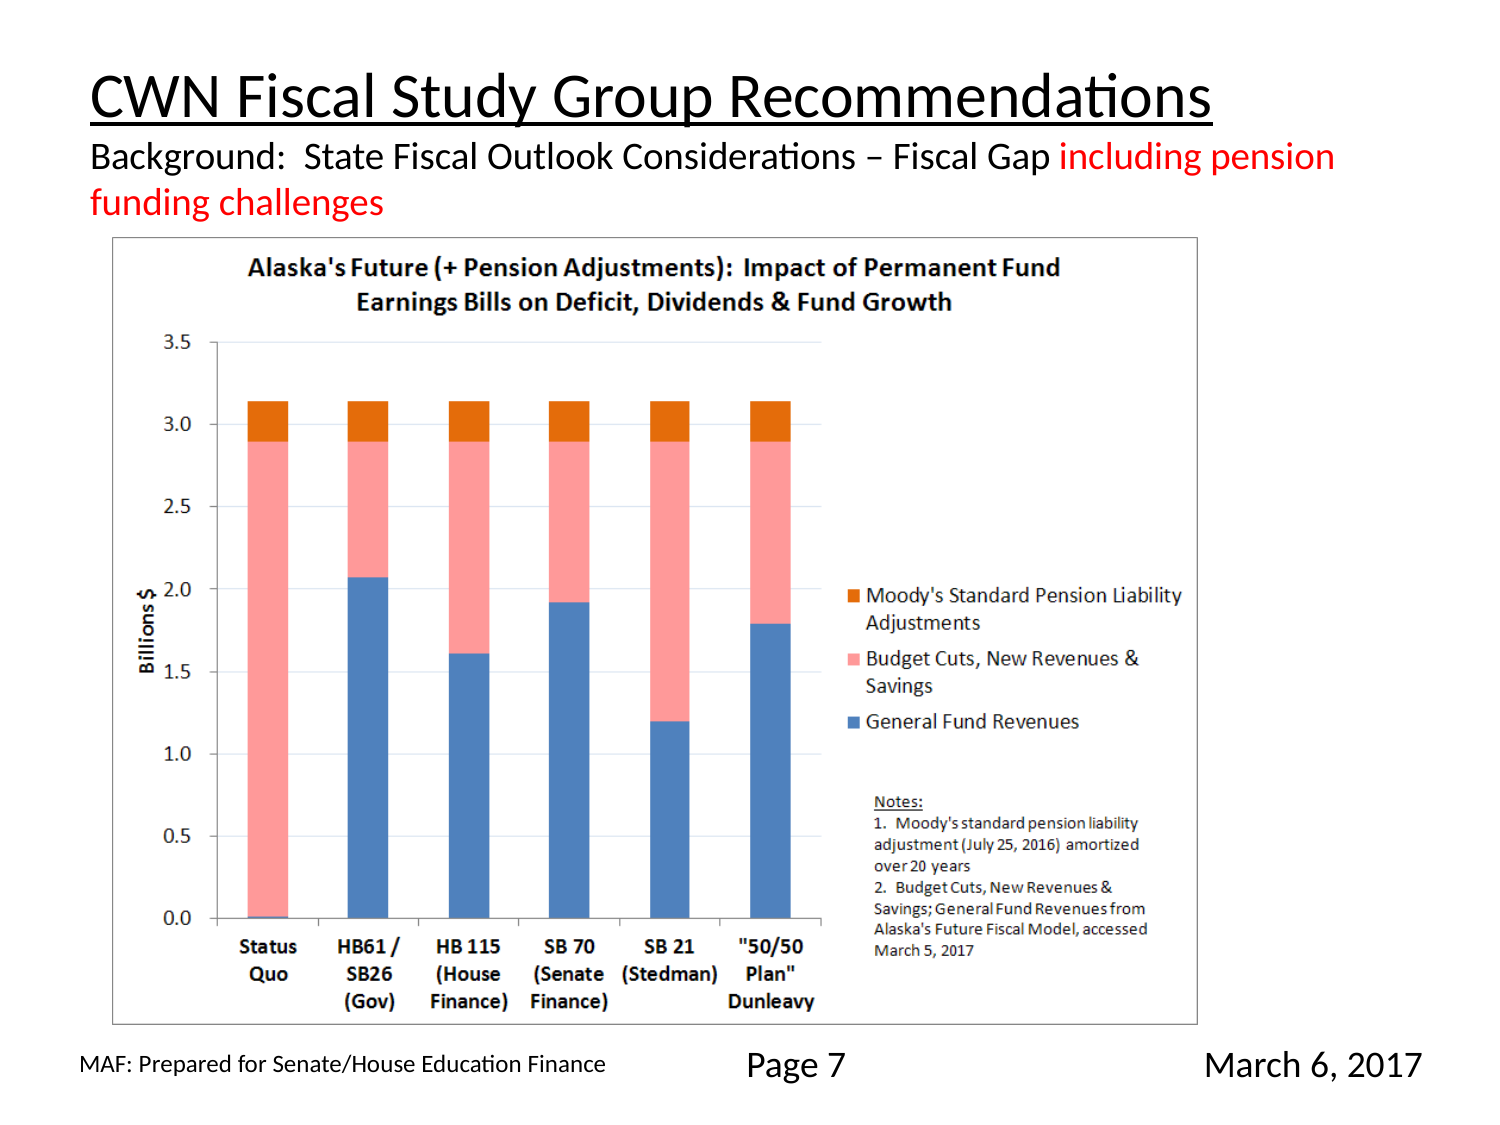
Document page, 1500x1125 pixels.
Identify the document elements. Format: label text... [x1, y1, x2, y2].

title CWN Fiscal Study Group Recommendations Background: State Fiscal Outlook Considerations – Fiscal Gap including pension funding challenges [75, 45, 1425, 233]
picture [112, 237, 1198, 1026]
